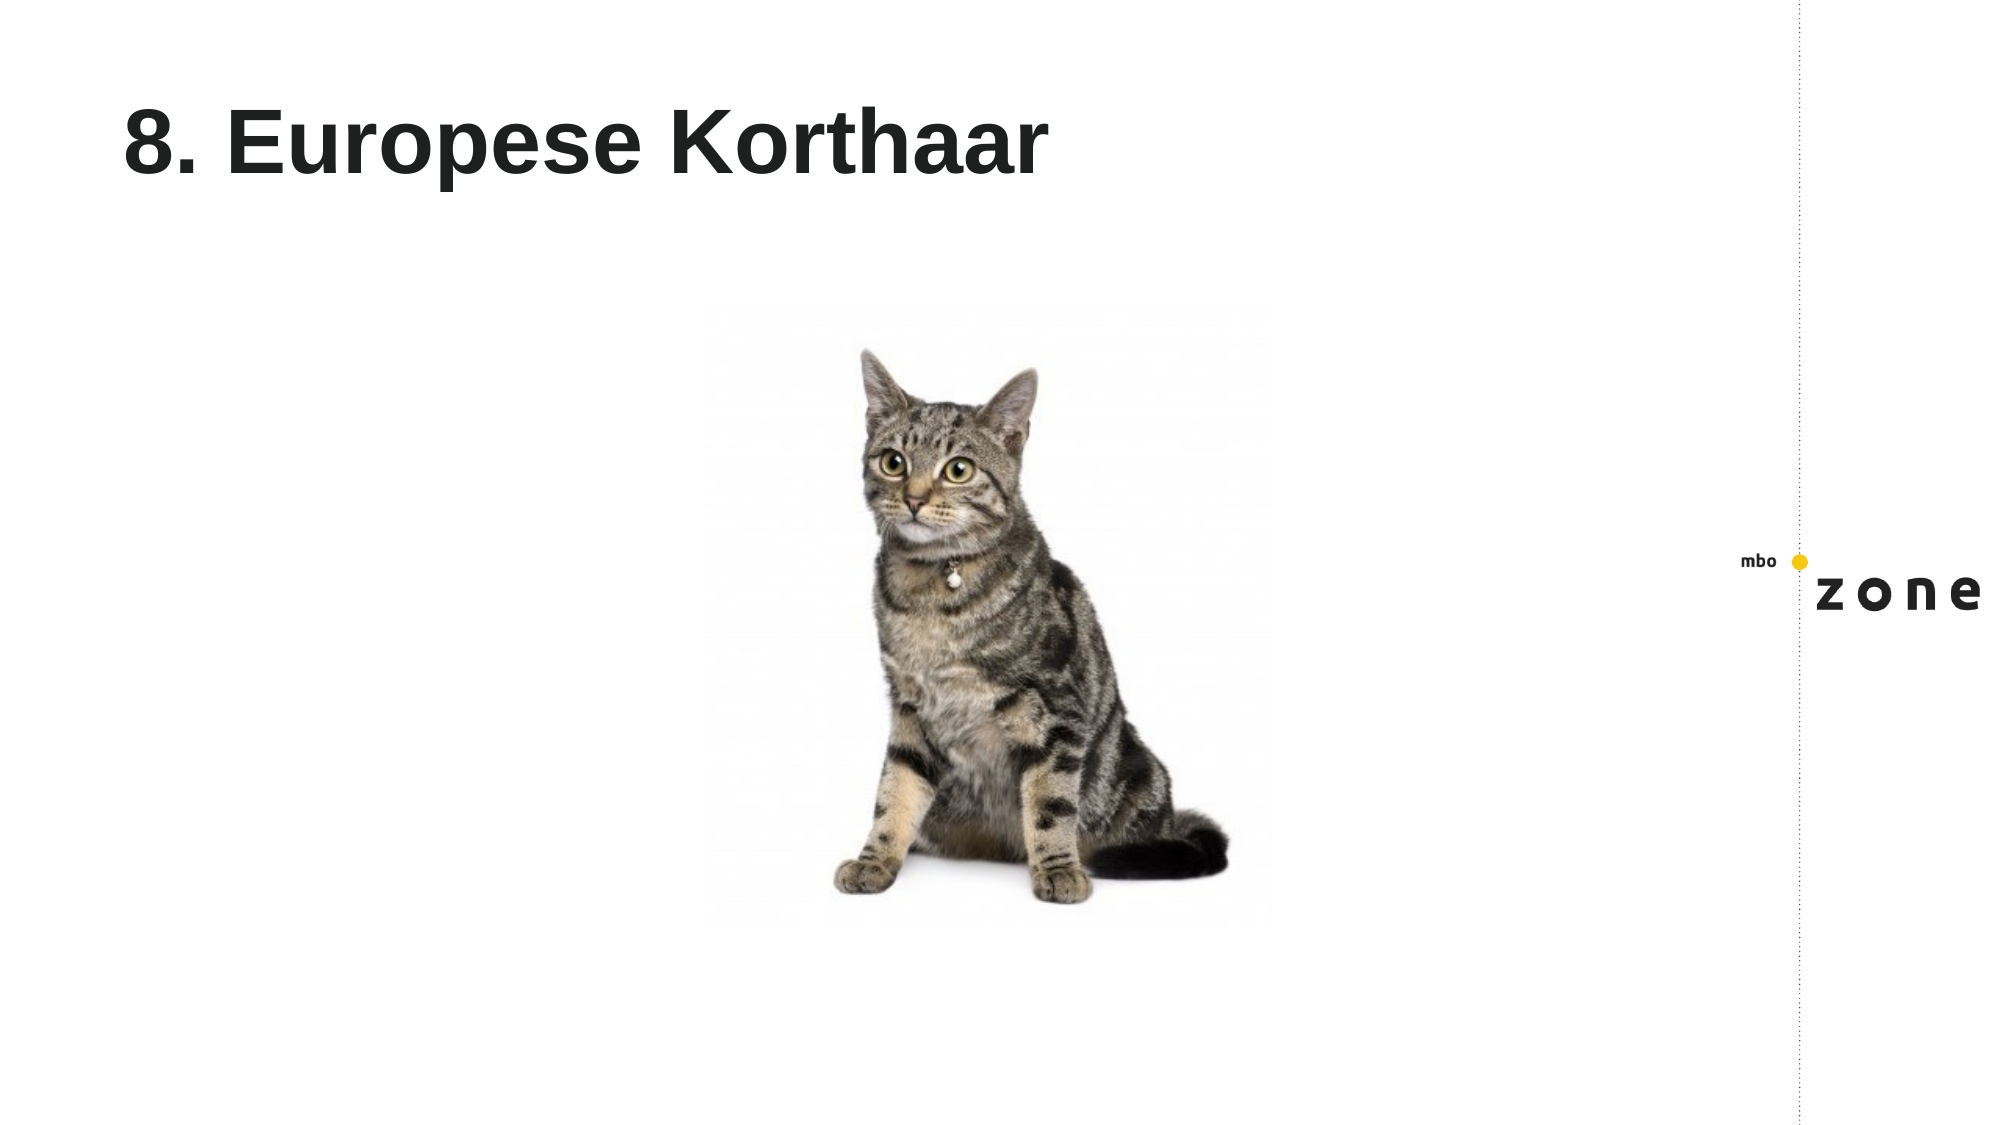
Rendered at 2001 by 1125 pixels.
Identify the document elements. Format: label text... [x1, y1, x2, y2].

picture [1596, 0, 2001, 1125]
picture [704, 302, 1272, 928]
title 8. Europese Korthaar [124, 94, 1607, 272]
